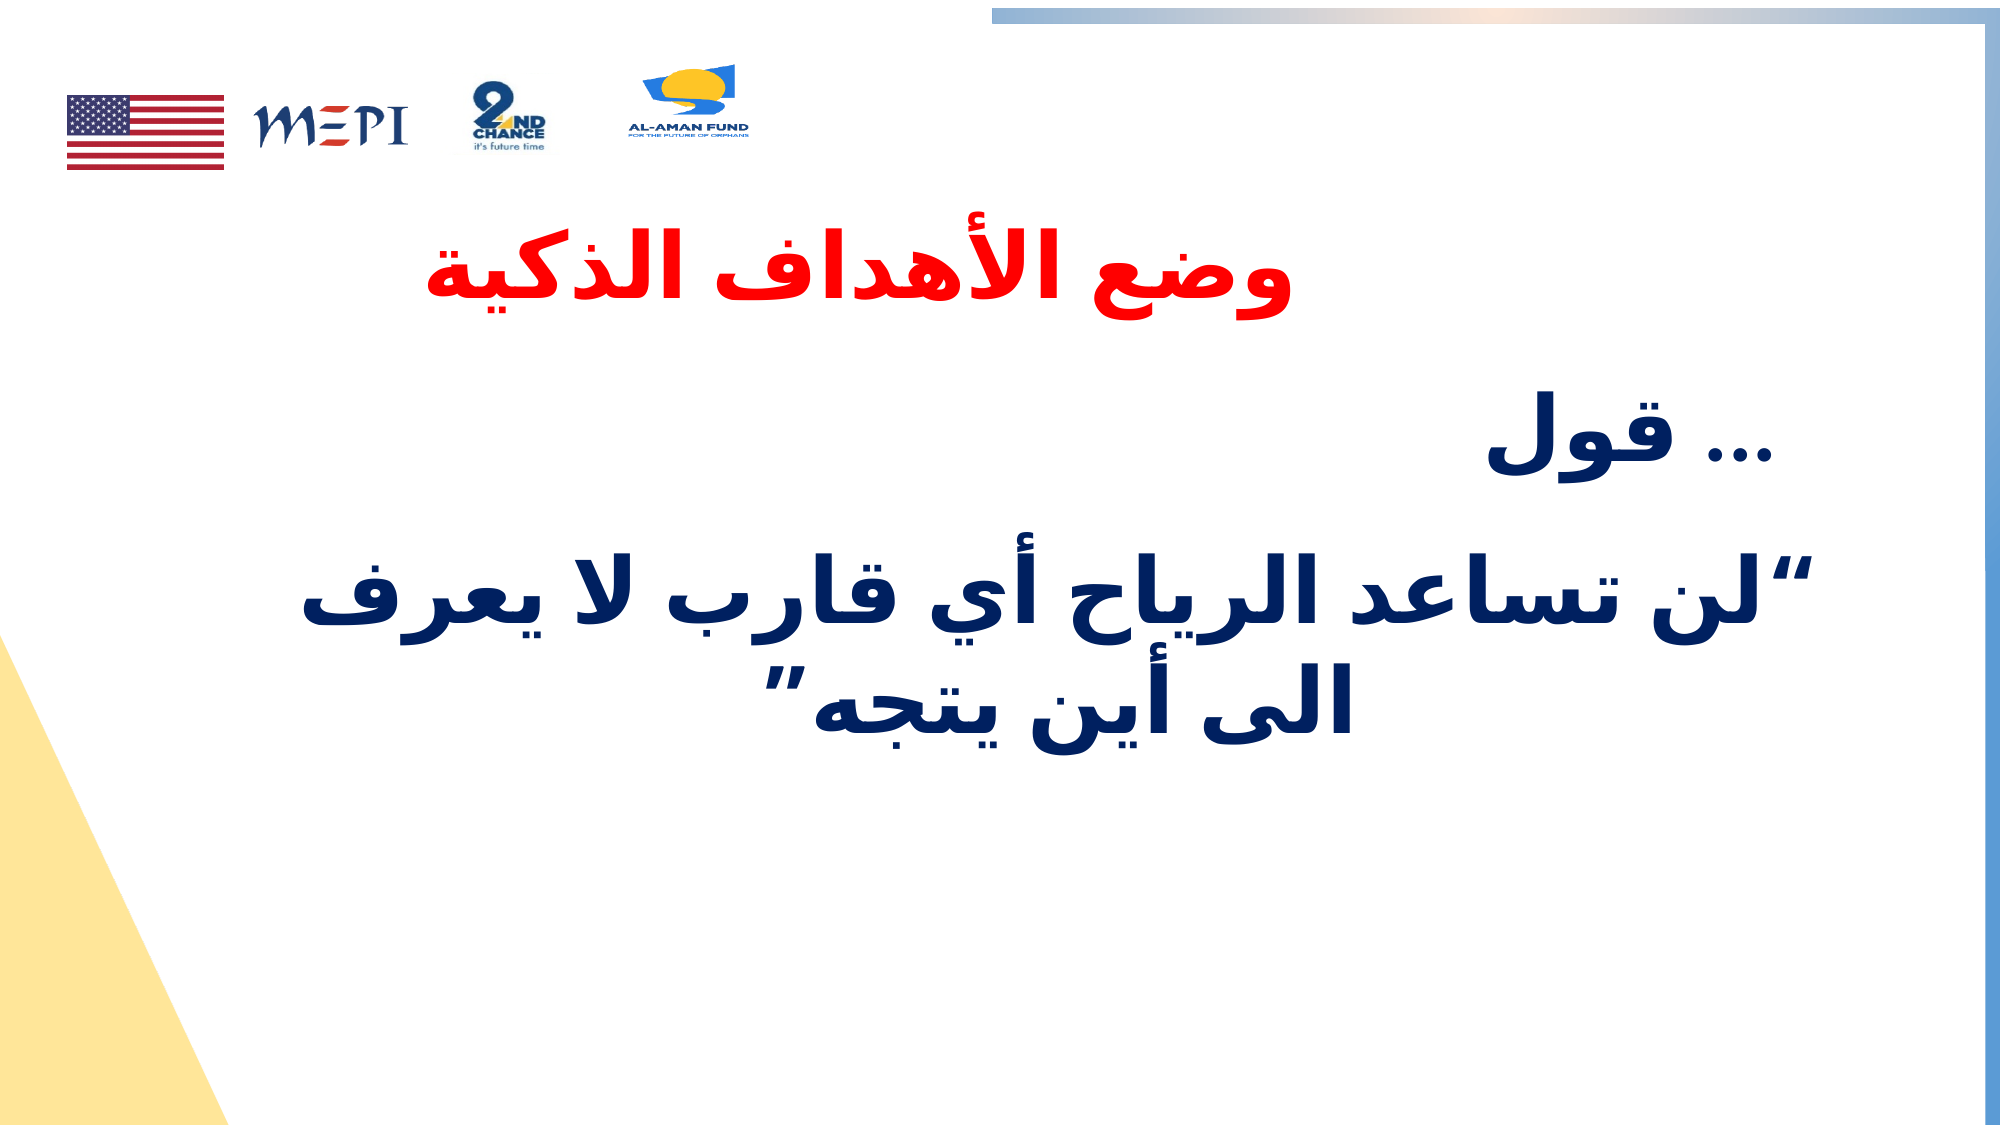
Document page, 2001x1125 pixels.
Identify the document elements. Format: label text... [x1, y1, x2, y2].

text_box “لن تساعد الرياح أي قارب لا يعرف الى أين يتجه” [249, 524, 1867, 760]
picture [0, 635, 230, 1125]
text_box قول ... [1468, 362, 1793, 488]
text_box [992, 8, 2000, 1125]
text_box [67, 39, 772, 215]
text_box وضع الأهداف الذكية [147, 199, 1598, 363]
